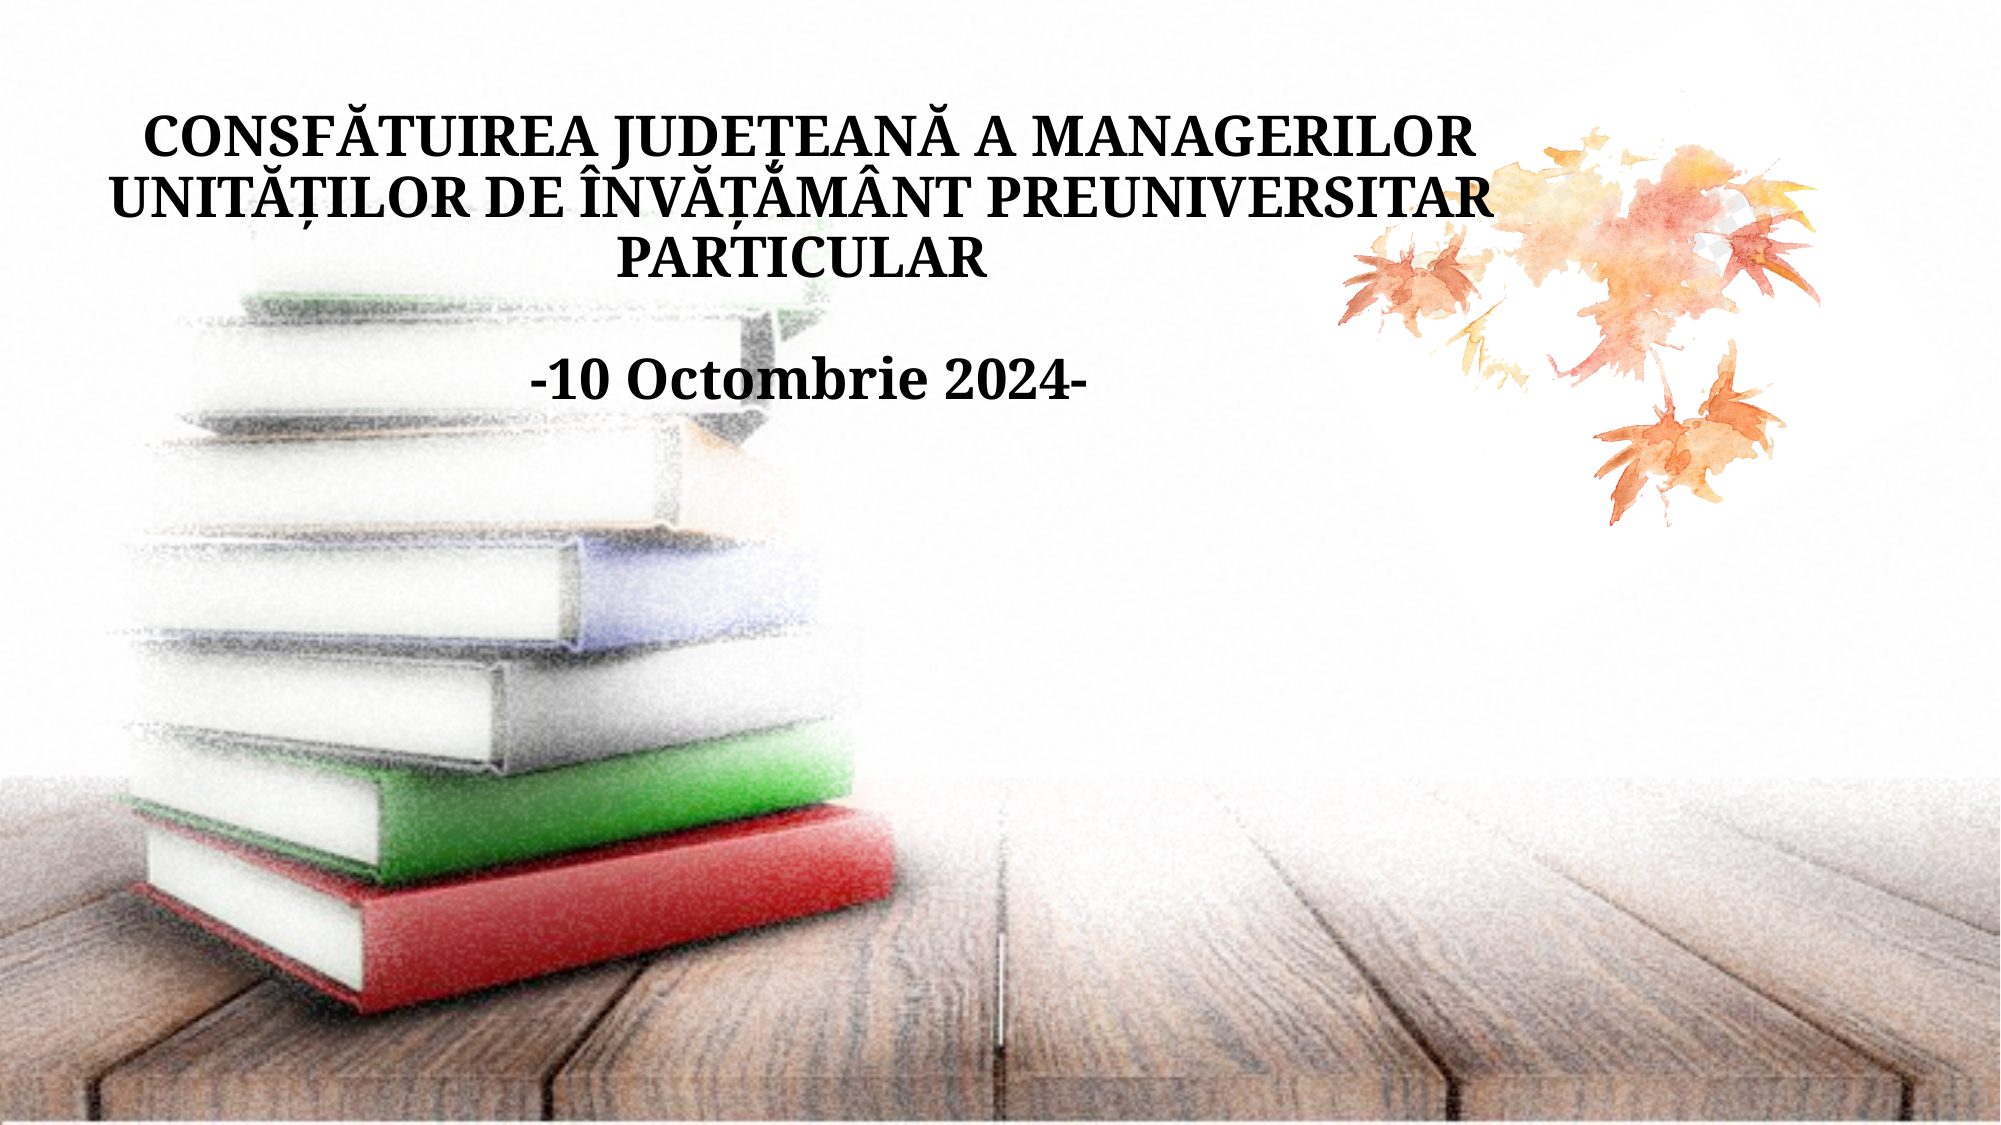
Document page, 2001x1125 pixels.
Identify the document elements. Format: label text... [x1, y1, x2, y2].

title CONSFĂTUIREA JUDEȚEANĂ A MANAGERILOR UNITĂȚILOR DE ÎNVĂȚĂMÂNT PREUNIVERSITAR PARTICULAR -10 Octombrie 2024- [66, 35, 1553, 693]
picture [0, 0, 2001, 1125]
